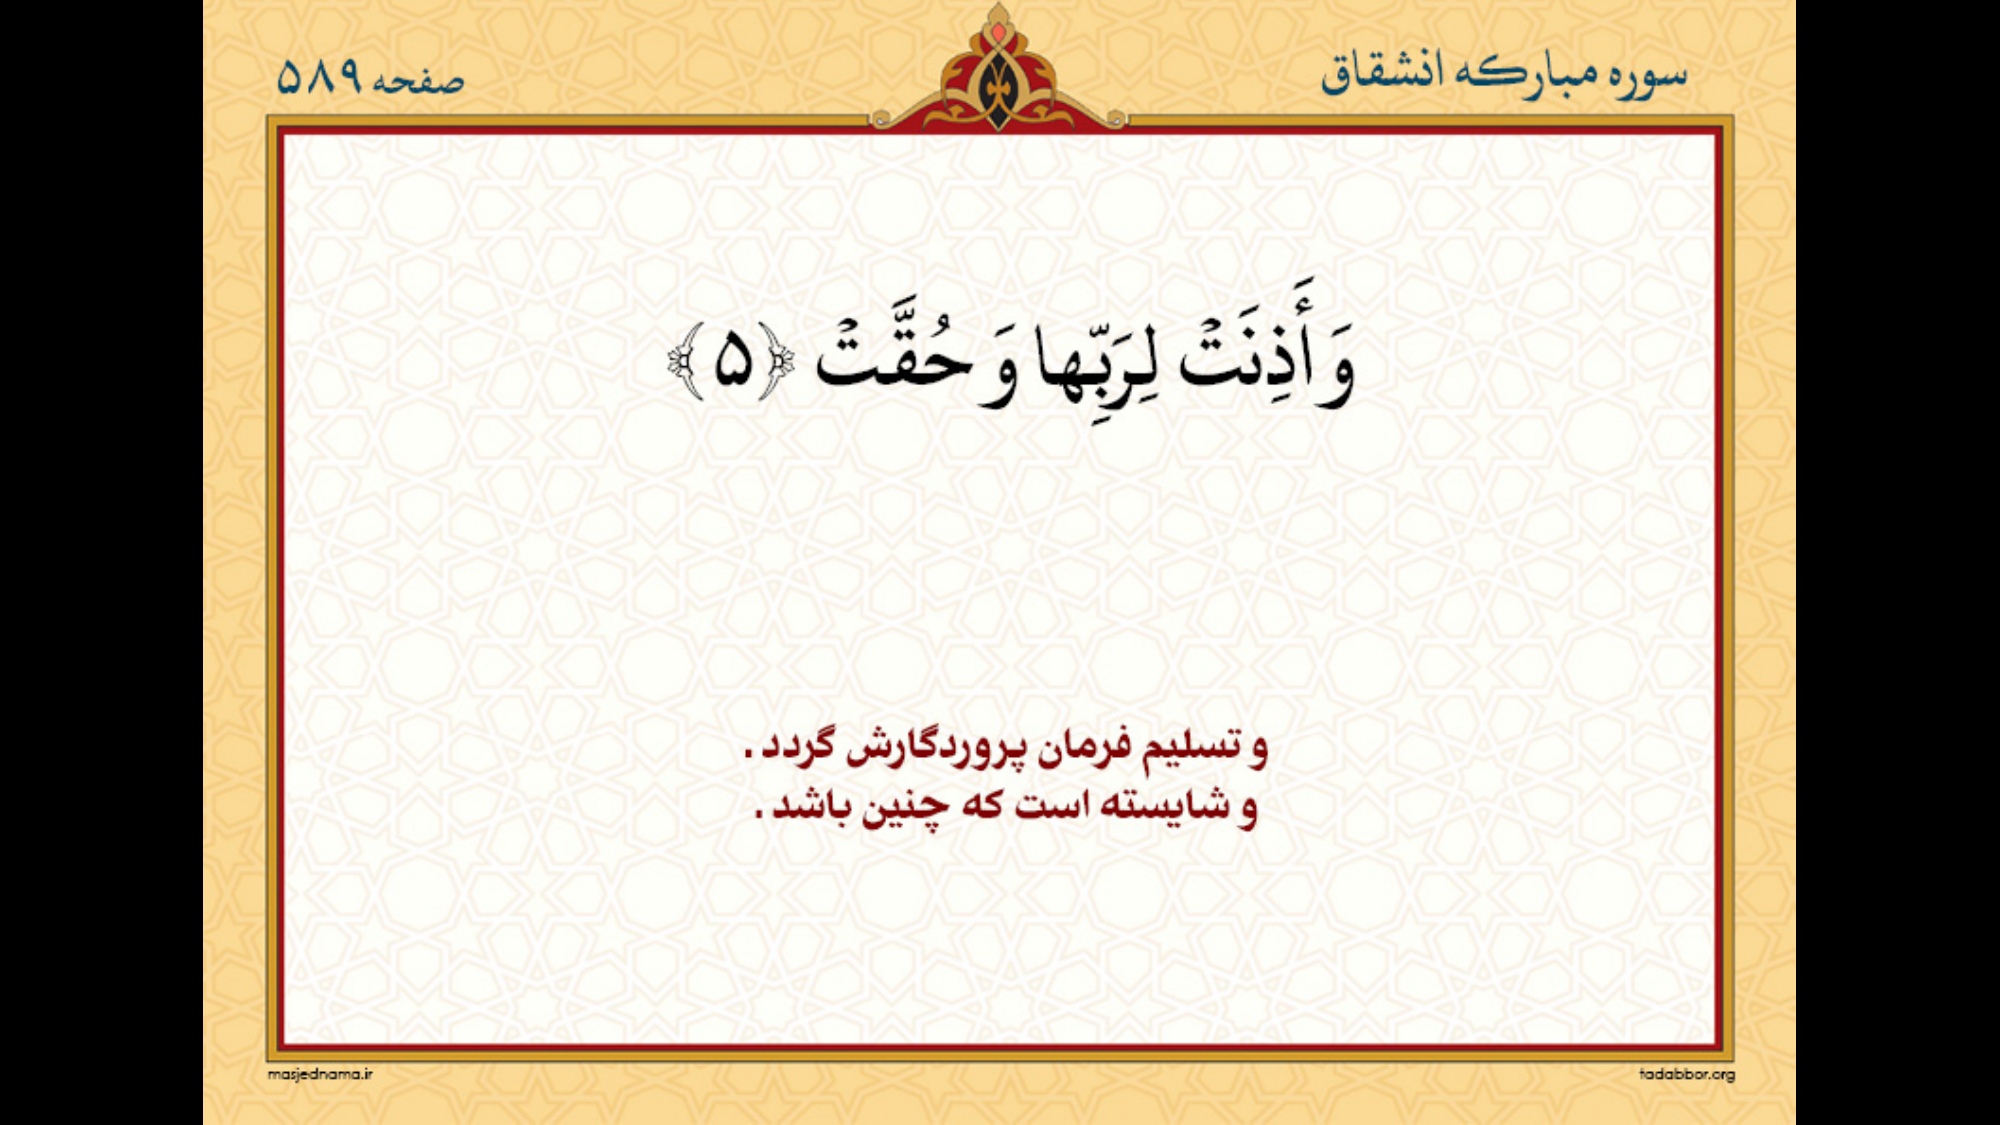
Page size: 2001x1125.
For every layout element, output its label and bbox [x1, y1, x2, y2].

picture [203, 0, 1796, 1125]
